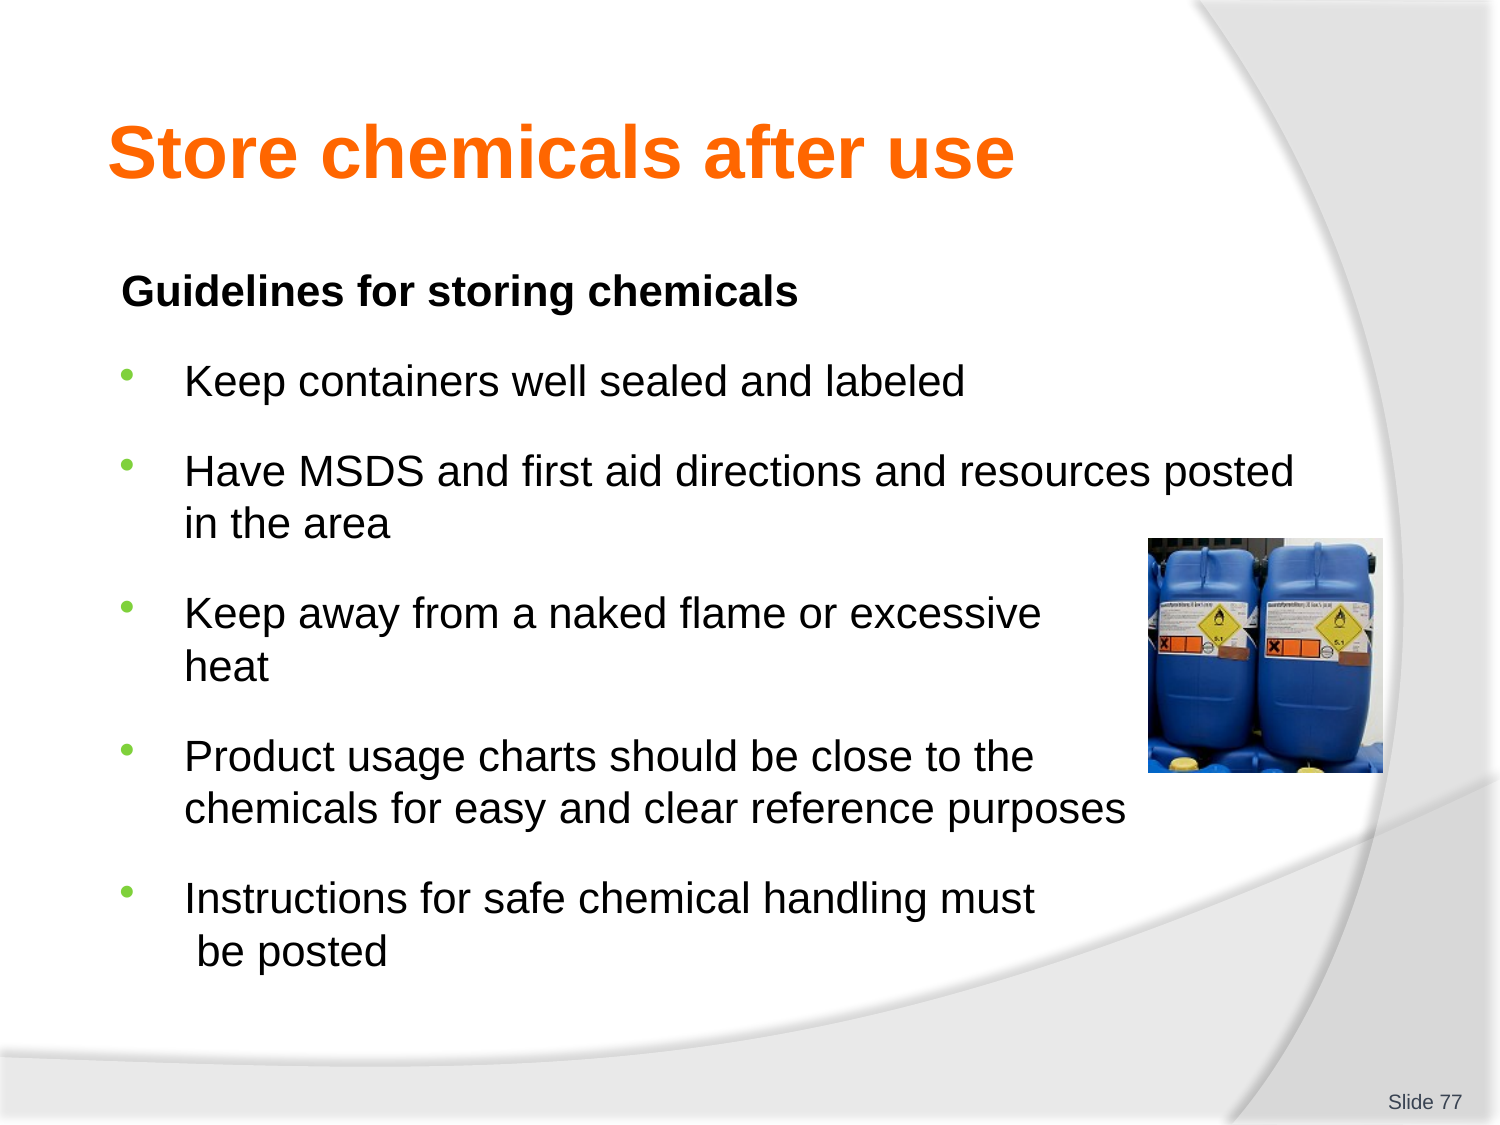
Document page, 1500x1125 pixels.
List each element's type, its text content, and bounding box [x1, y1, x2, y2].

picture [1148, 538, 1383, 774]
list Guidelines for storing chemicals Keep containers well sealed and labeled Have MSDS and first aid directions and resources posted in the area Keep away from a naked flame or excessive heat Product usage charts should be close to the chemicals for easy and clear reference purposes Instructions for safe chemical handling must be posted [100, 255, 1326, 1125]
slide_number Slide 77 [1337, 1053, 1463, 1114]
title Store chemicals after use [100, 54, 1412, 243]
